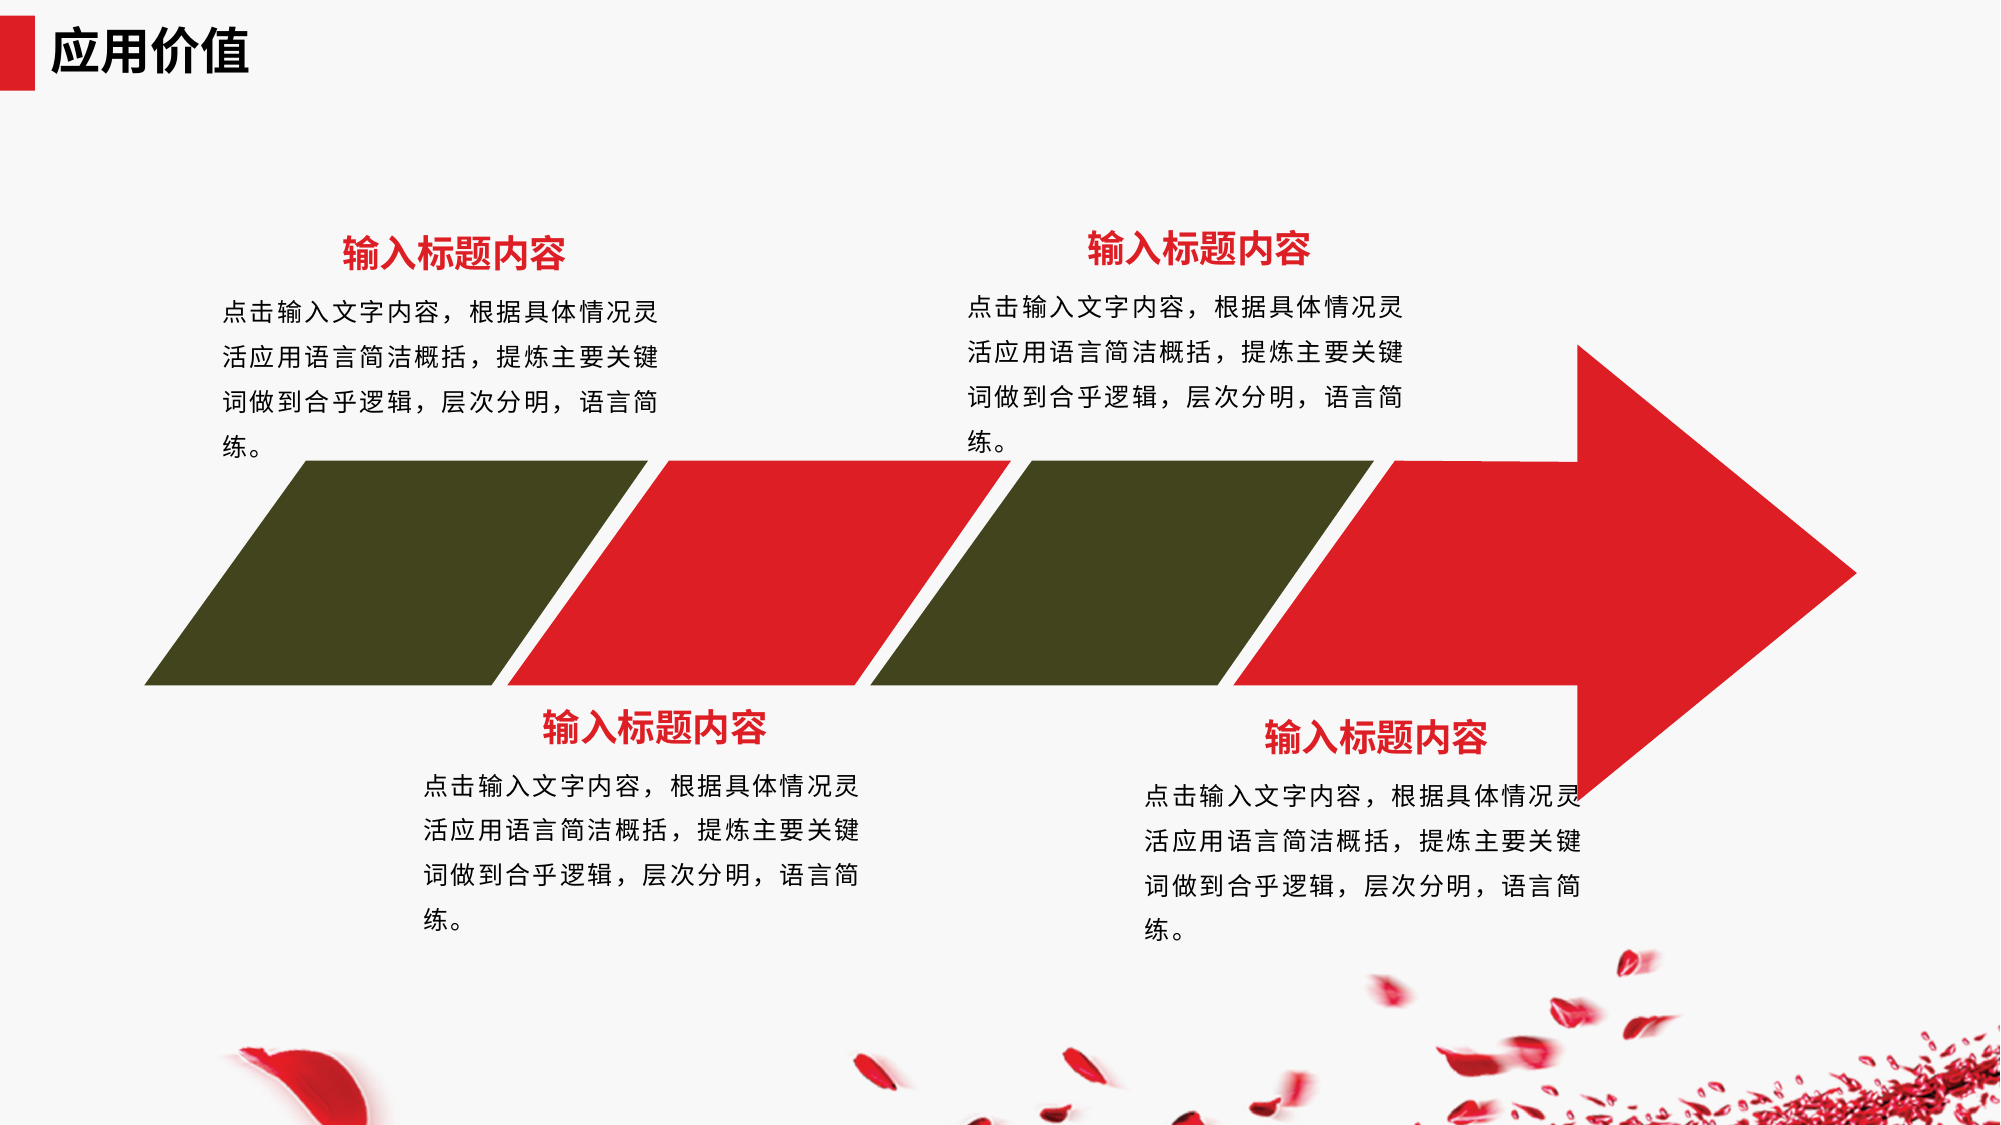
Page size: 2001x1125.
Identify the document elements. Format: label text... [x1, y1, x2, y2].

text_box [952, 217, 1432, 467]
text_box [144, 344, 1857, 802]
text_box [408, 696, 888, 945]
list 应用价值 [35, 10, 554, 96]
picture [0, 934, 2000, 1125]
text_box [207, 222, 687, 472]
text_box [1129, 706, 1609, 955]
